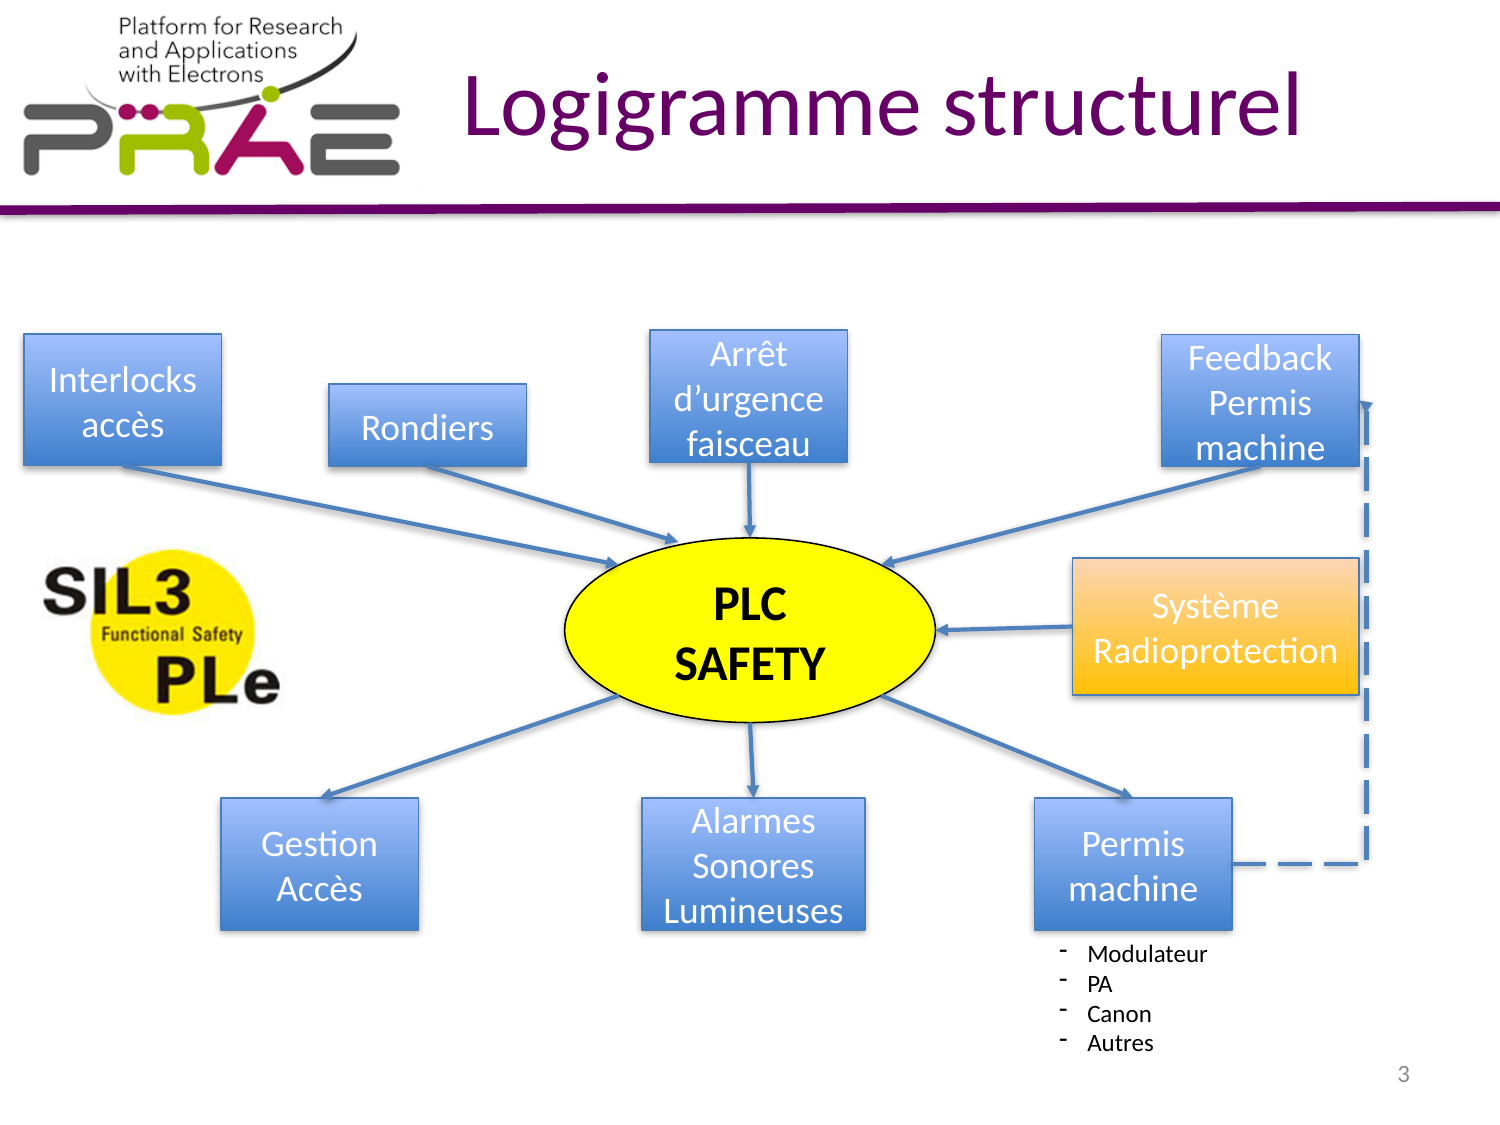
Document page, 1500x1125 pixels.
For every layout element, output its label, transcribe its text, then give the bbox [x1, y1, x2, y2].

slide_number 3 [1074, 1042, 1425, 1103]
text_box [1232, 400, 1360, 865]
text_box Système Radioprotection [1072, 573, 1226, 696]
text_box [319, 695, 620, 799]
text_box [0, 206, 1500, 211]
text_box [880, 466, 1226, 566]
picture [38, 541, 289, 727]
text_box Permis machine [1034, 797, 1233, 931]
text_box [934, 626, 1073, 631]
text_box Arrêt d’urgence faisceau [649, 329, 848, 463]
text_box PLC SAFETY [563, 537, 936, 724]
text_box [122, 465, 620, 566]
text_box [880, 695, 1134, 799]
text_box Alarmes Sonores Lumineuses [641, 797, 866, 931]
title Logigramme structurel [423, 5, 1438, 193]
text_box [749, 722, 754, 799]
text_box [427, 466, 679, 543]
text_box Interlocks accès [23, 333, 222, 466]
text_box Modulateur PA Canon Autres [1044, 929, 1224, 1065]
text_box Gestion Accès [220, 797, 419, 931]
text_box Rondiers [328, 383, 527, 464]
text_box Feedback Permis machine [1161, 334, 1360, 464]
picture [1, 1, 419, 191]
